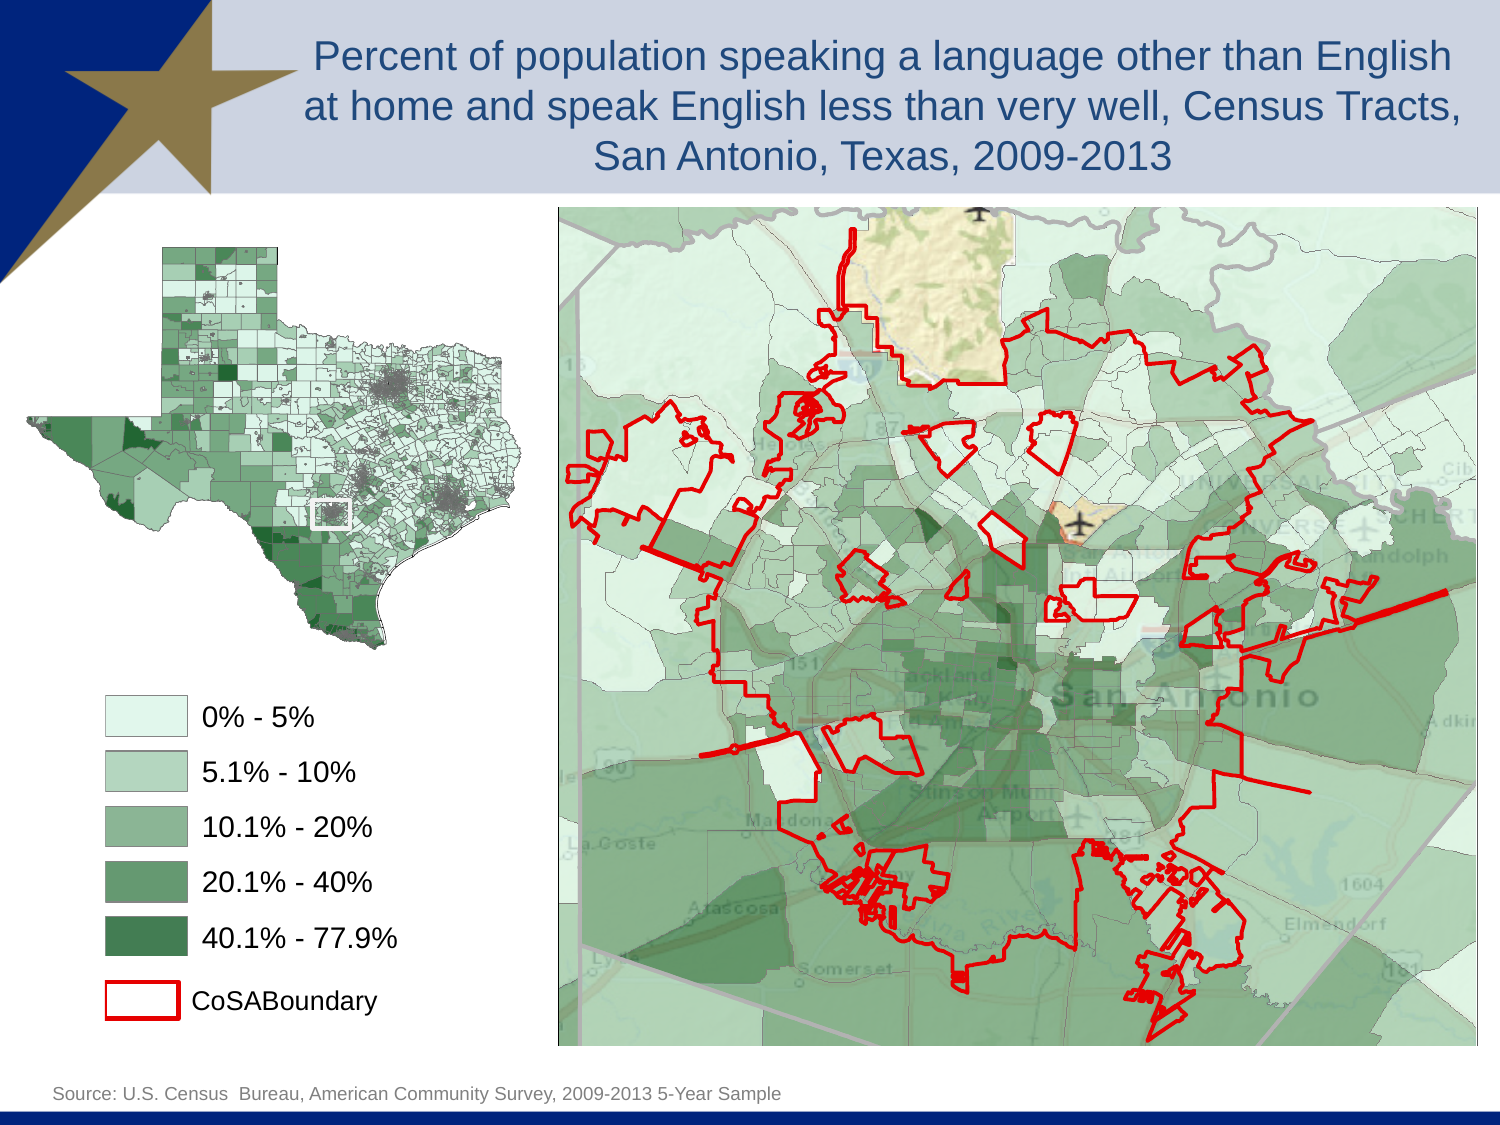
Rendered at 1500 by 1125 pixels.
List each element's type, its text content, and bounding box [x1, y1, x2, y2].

text_box Percent of population speaking a language other than English at home and speak English less than very well, Census Tracts, San Antonio, Texas, 2009-2013 [276, 21, 1490, 186]
picture [0, 0, 1500, 1125]
text_box Source: U.S. Census Bureau, American Community Survey, 2009-2013 5-Year Sample [37, 1073, 1088, 1112]
